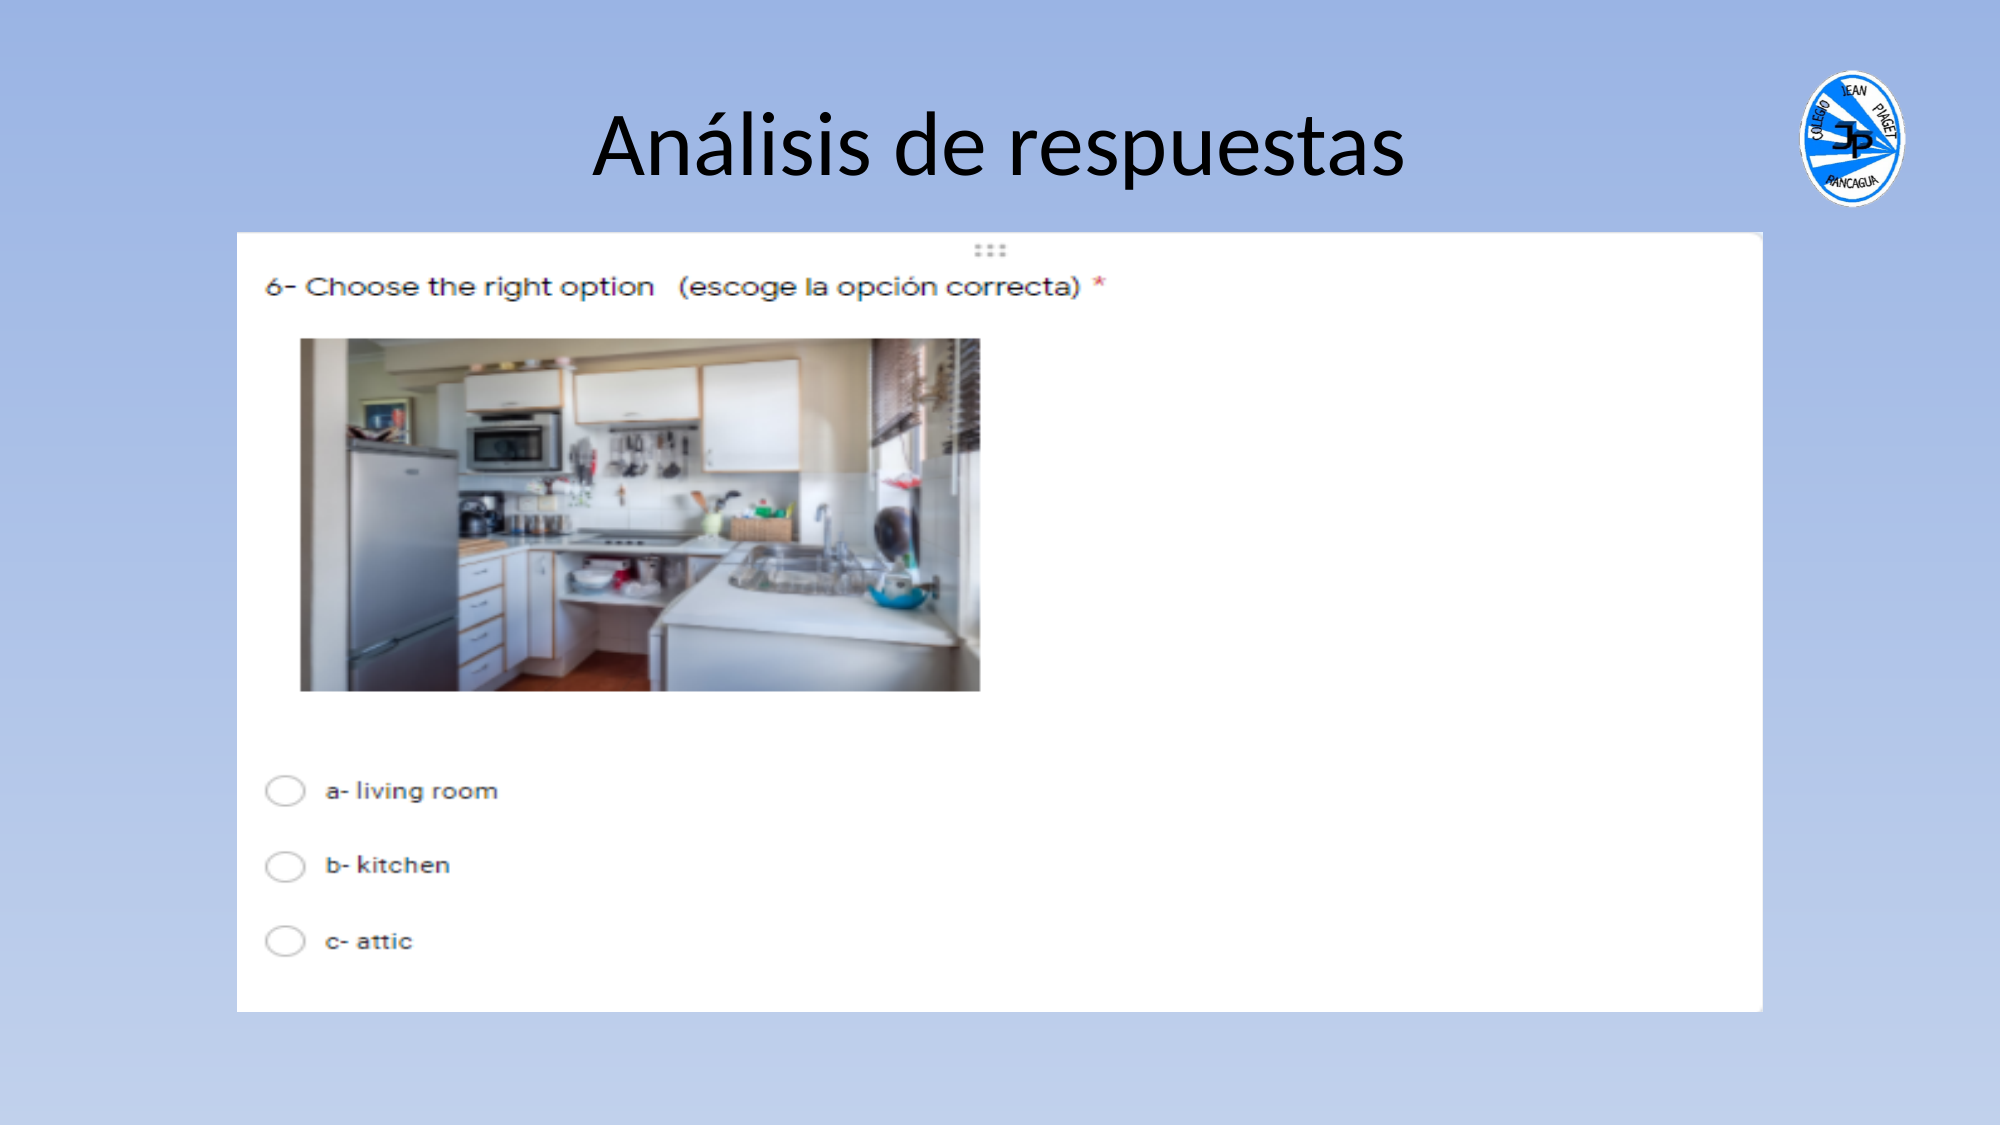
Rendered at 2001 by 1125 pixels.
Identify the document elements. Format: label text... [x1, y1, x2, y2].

title Análisis de respuestas [99, 45, 1900, 233]
picture [1773, 68, 1937, 209]
picture [236, 232, 1764, 1012]
